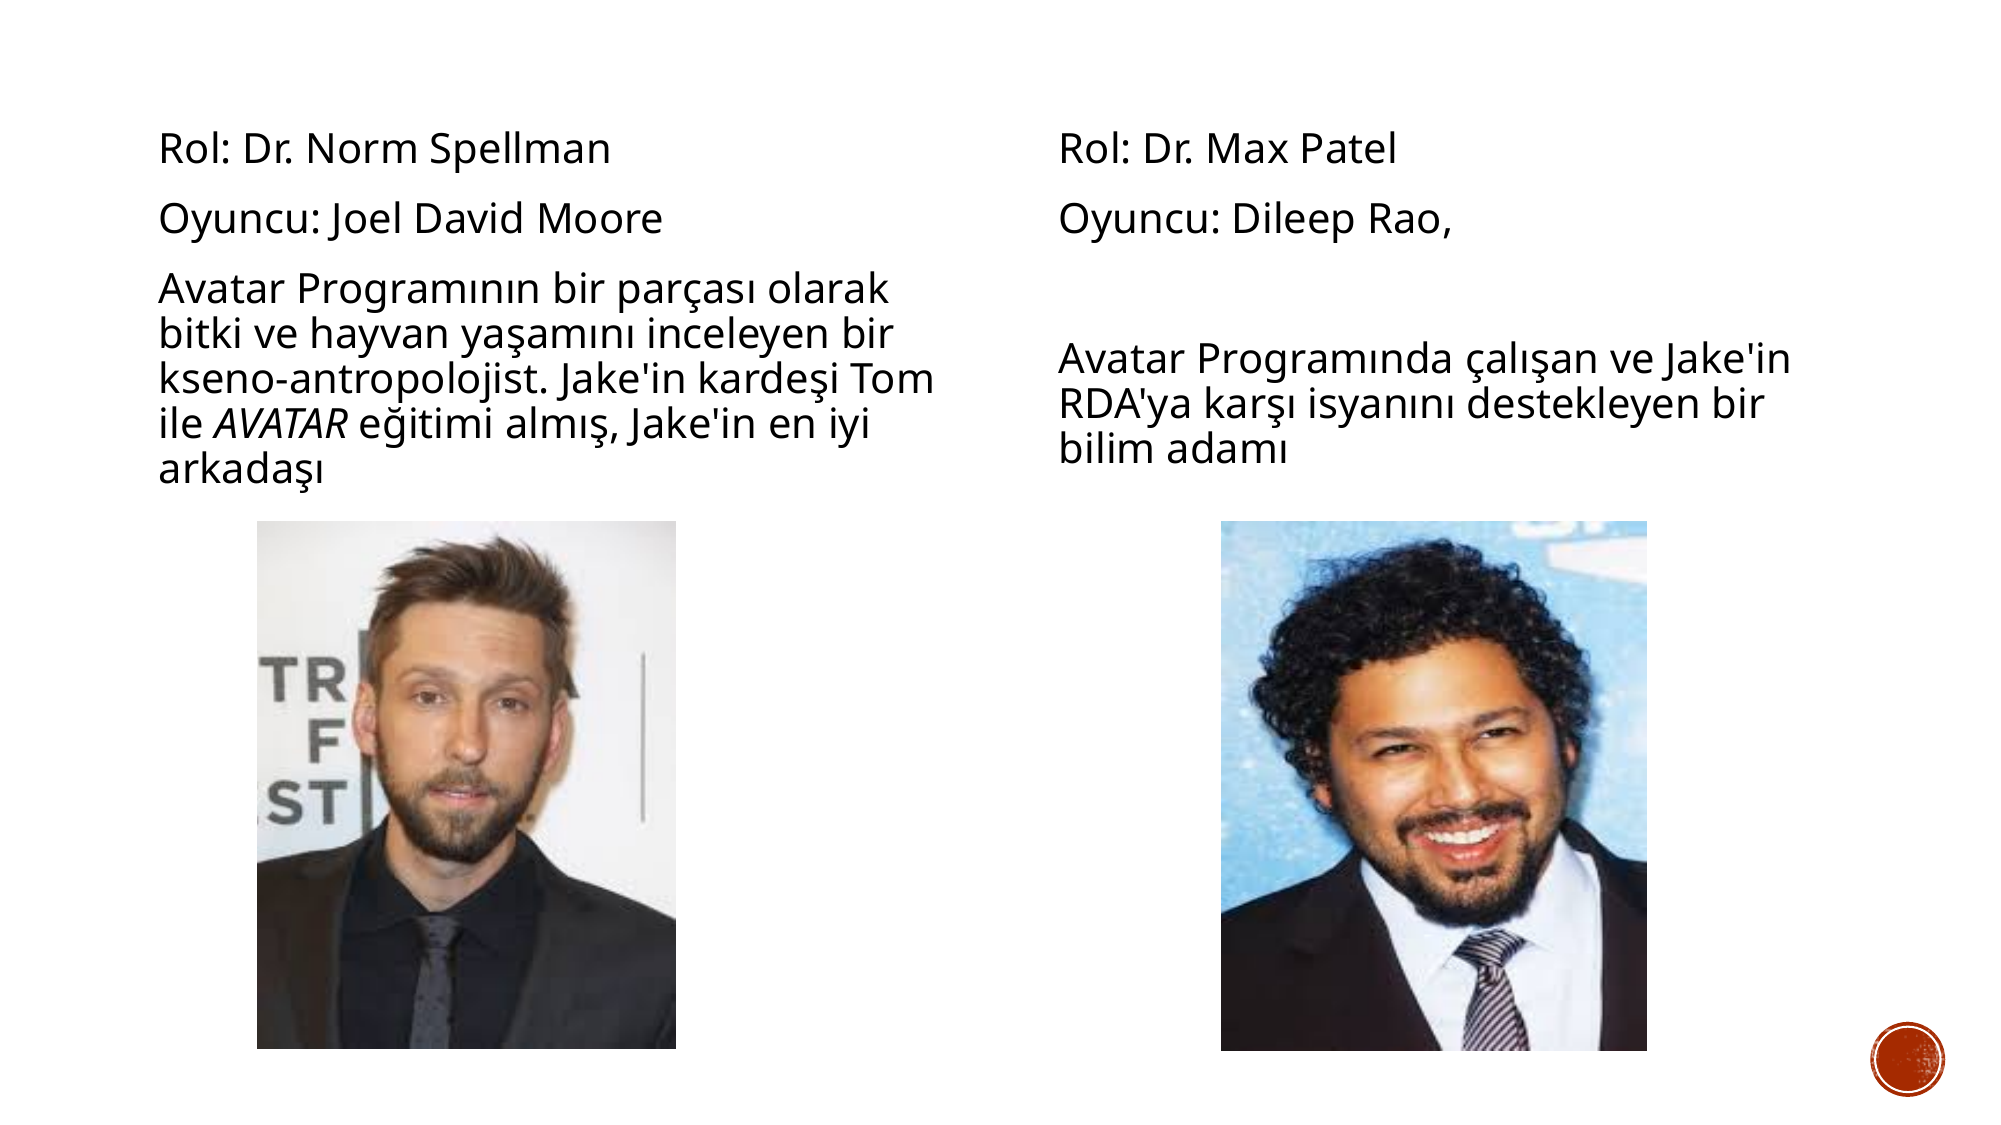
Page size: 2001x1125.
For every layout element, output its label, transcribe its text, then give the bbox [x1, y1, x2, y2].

picture [1221, 521, 1647, 1051]
list Rol: Dr. Max Patel Oyuncu: Dileep Rao, Avatar Programında çalışan ve Jake'in RDA'ya karşı isyanını destekleyen bir bilim adamı [1043, 120, 1824, 522]
list Rol: Dr. Norm Spellman Oyuncu: Joel David Moore Avatar Programının bir parçası olarak bitki ve hayvan yaşamını inceleyen bir kseno-antropolojist. Jake'in kardeşi Tom ile AVATAR eğitimi almış, Jake'in en iyi arkadaşı [143, 120, 956, 1098]
picture [257, 521, 676, 1049]
